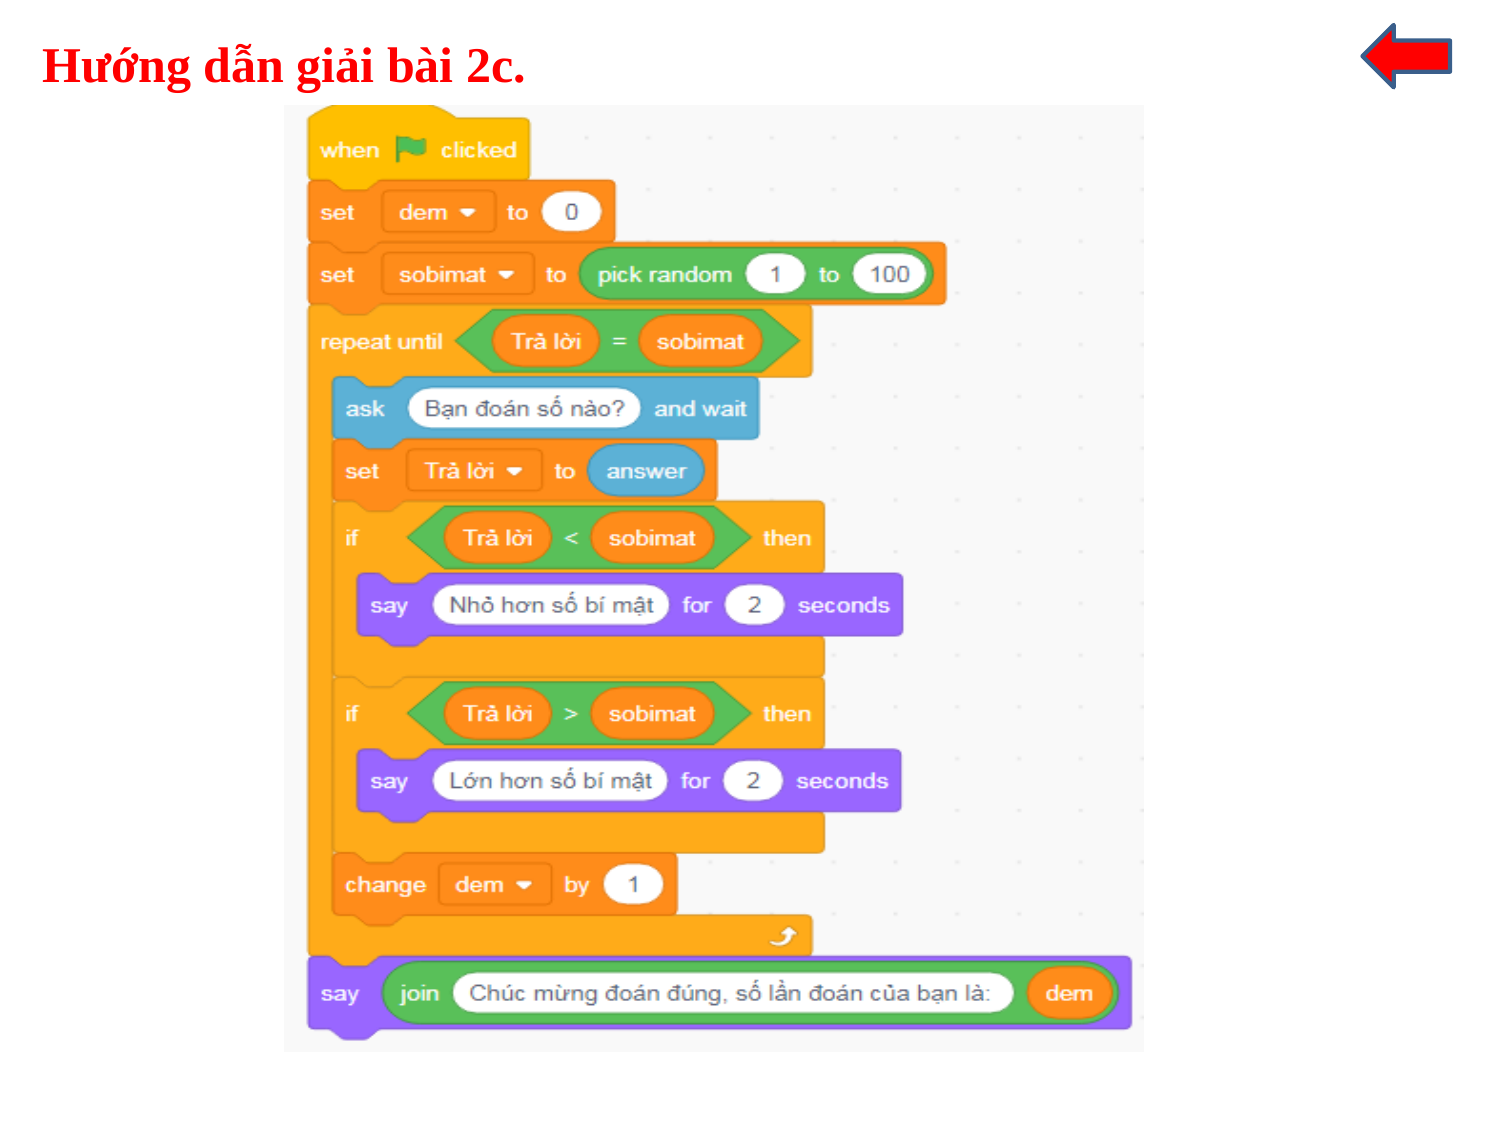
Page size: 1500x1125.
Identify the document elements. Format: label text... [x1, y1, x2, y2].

picture [284, 105, 1144, 1052]
text_box [1360, 22, 1453, 90]
text_box Hướng dẫn giải bài 2c. [27, 24, 542, 100]
